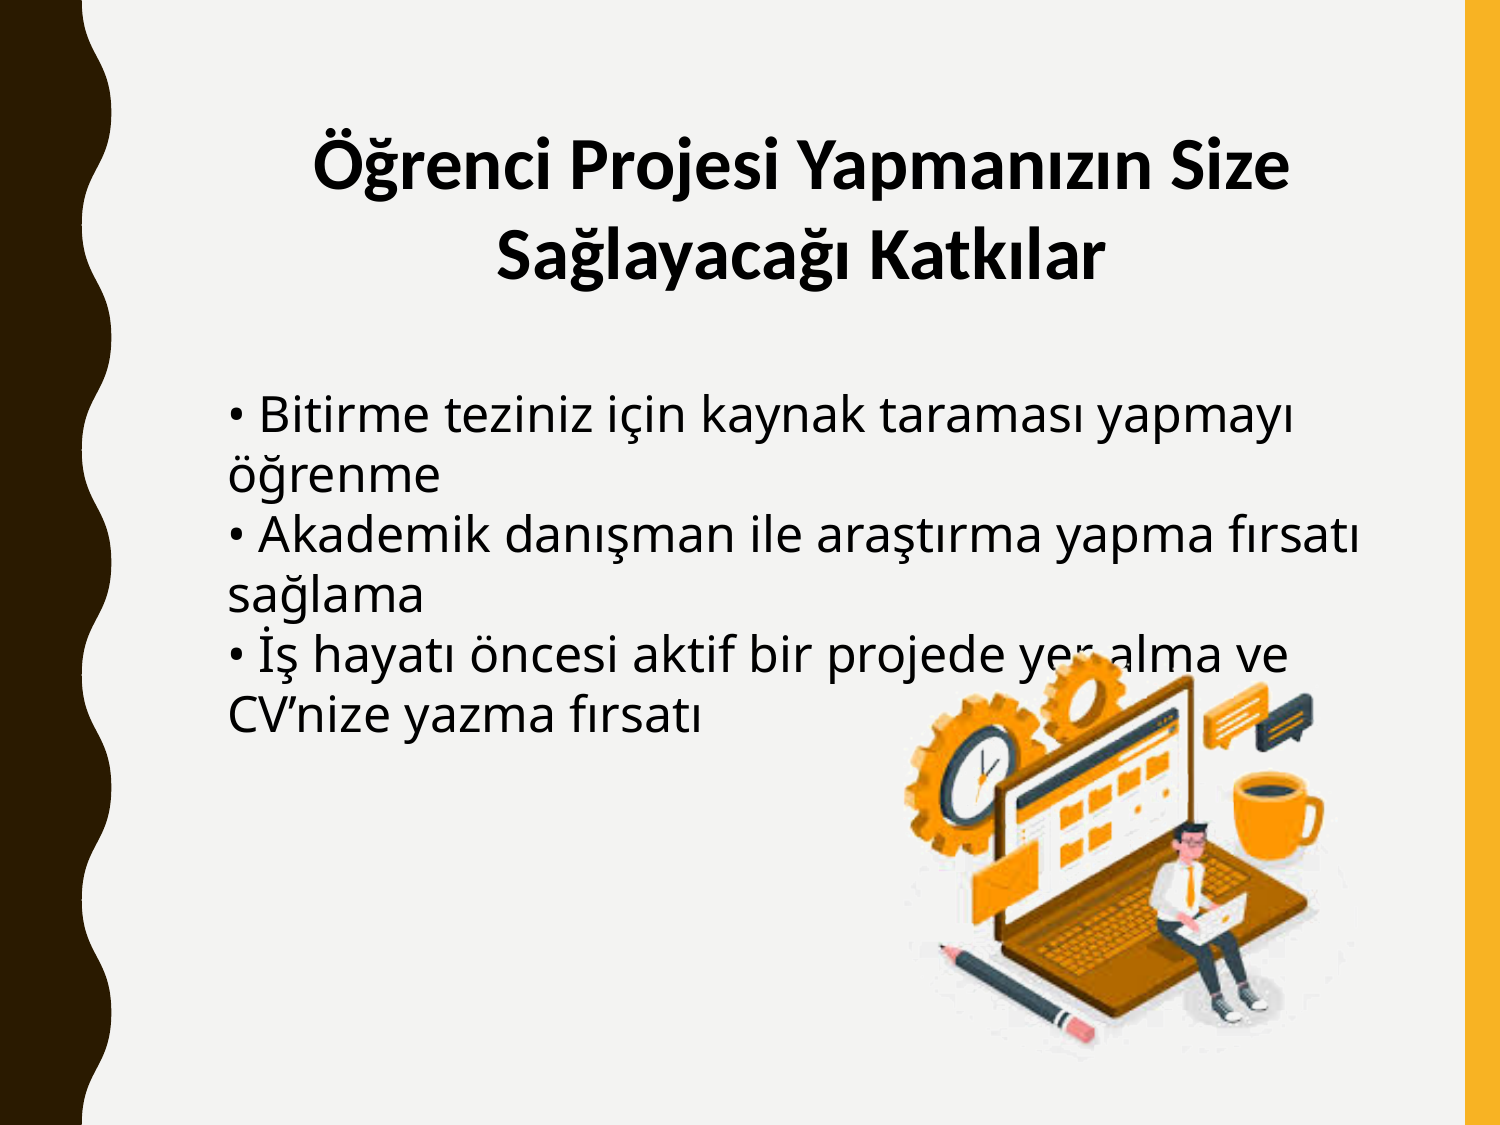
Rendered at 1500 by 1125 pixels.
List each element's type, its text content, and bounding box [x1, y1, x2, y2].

text_box • Bitirme teziniz için kaynak taraması yapmayı öğrenme • Akademik danışman ile araştırma yapma fırsatı sağlama • İş hayatı öncesi aktif bir projede yer alma ve CV’nize yazma fırsatı [212, 375, 1438, 820]
picture [887, 612, 1375, 1100]
text_box Öğrenci Projesi Yapmanızın Size Sağlayacağı Katkılar [262, 112, 1341, 295]
